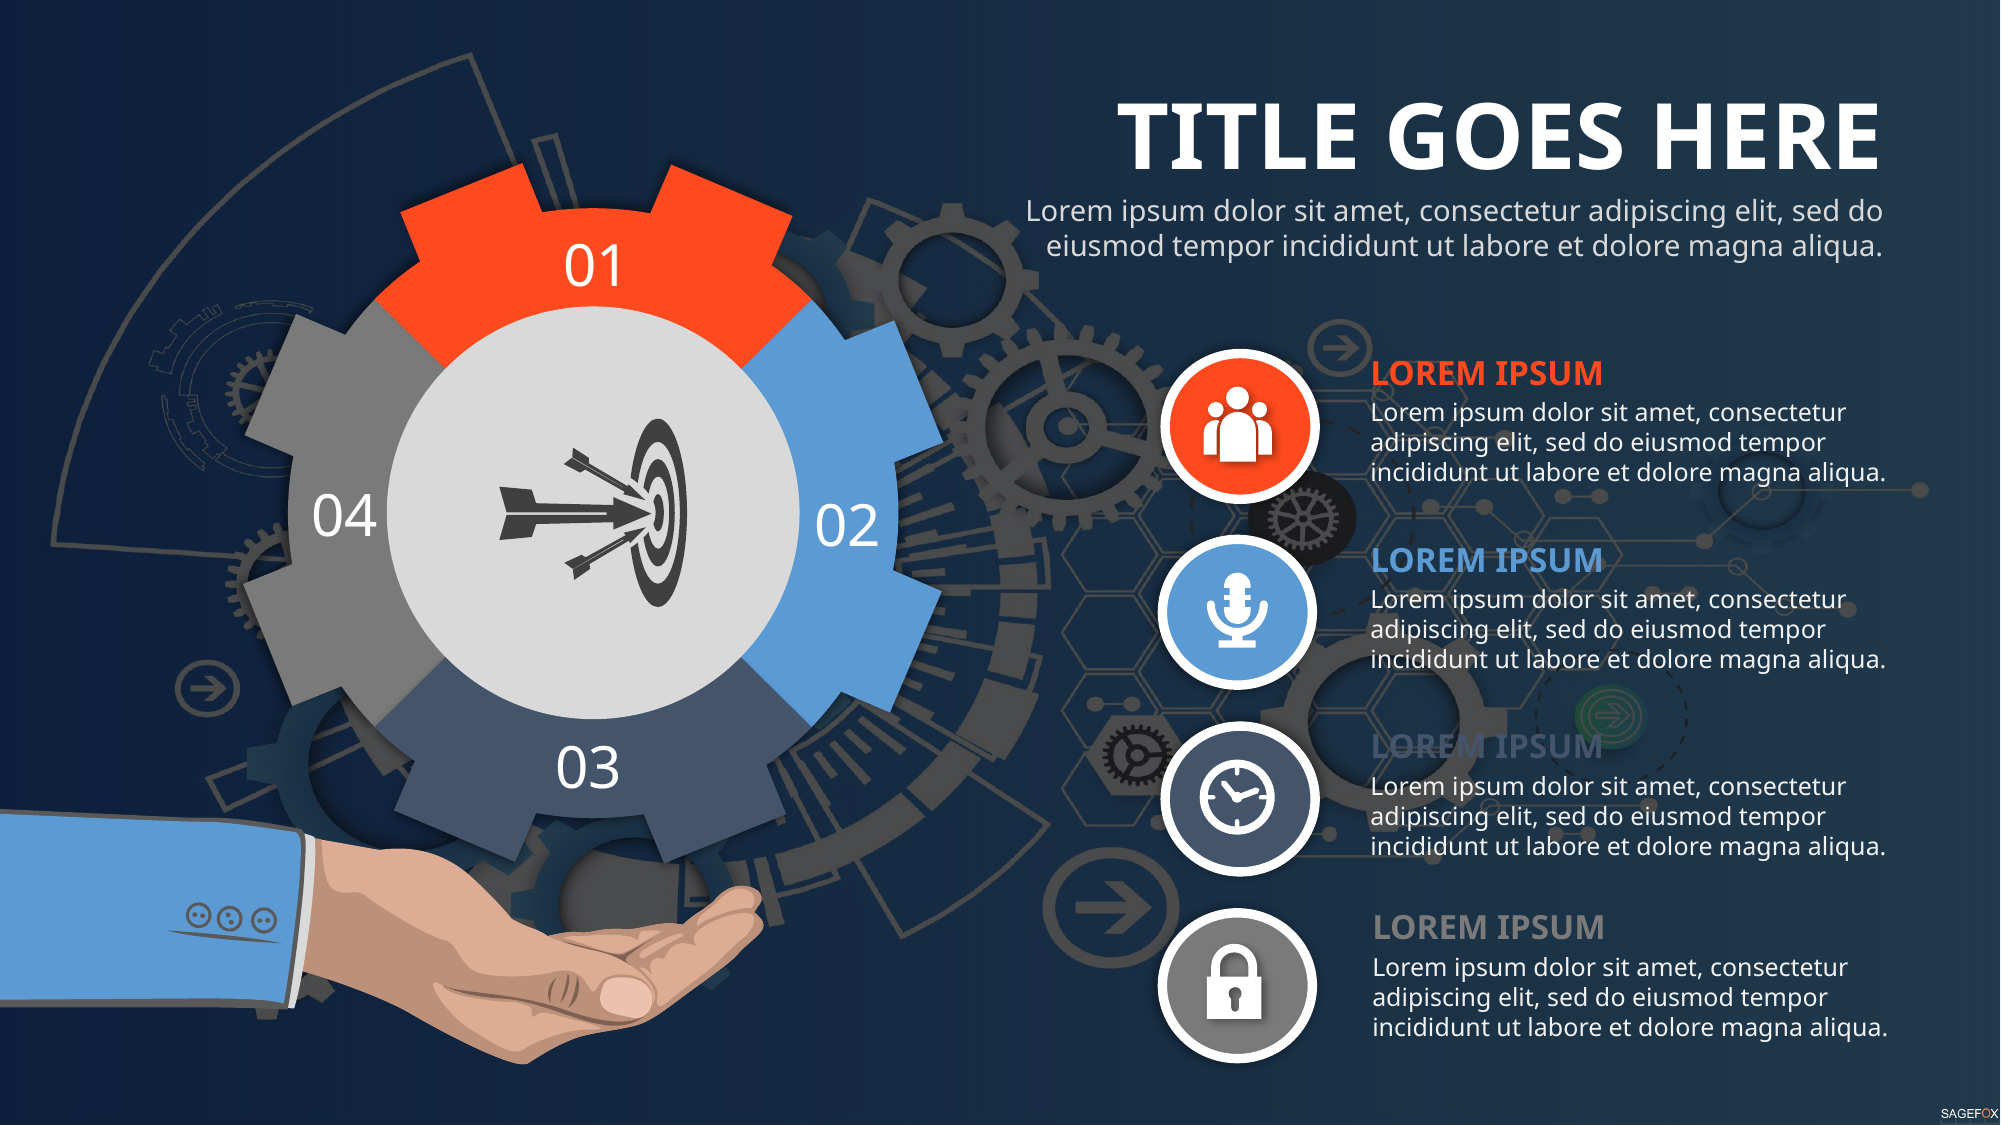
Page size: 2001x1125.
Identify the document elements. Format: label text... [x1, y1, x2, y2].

text_box [1165, 353, 1316, 500]
text_box [1226, 386, 1249, 410]
text_box [1208, 402, 1224, 418]
text_box [1165, 726, 1316, 872]
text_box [0, 808, 770, 1071]
text_box [1162, 912, 1313, 1059]
text_box [1252, 402, 1267, 418]
text_box 01 [548, 221, 645, 306]
text_box [1206, 943, 1262, 1019]
text_box [800, 299, 944, 552]
text_box [374, 715, 812, 821]
text_box [800, 566, 942, 726]
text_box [1206, 572, 1268, 648]
text_box LOREM IPSUM Lorem ipsum dolor sit amet, consectetur adipiscing elit, sed do eiusmod tempor incididunt ut labore et dolore magna aliqua. [1355, 344, 1956, 495]
text_box 03 [540, 722, 637, 808]
text_box [1219, 411, 1272, 462]
text_box [1162, 539, 1313, 686]
text_box [374, 163, 812, 311]
picture [1940, 0, 2001, 1125]
text_box [1203, 420, 1220, 455]
text_box 04 [296, 470, 386, 555]
text_box LOREM IPSUM Lorem ipsum dolor sit amet, consectetur adipiscing elit, sed do eiusmod tempor incididunt ut labore et dolore magna aliqua. [1355, 531, 1956, 681]
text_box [1199, 759, 1275, 835]
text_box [386, 306, 800, 720]
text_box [944, 70, 1899, 271]
text_box LOREM IPSUM Lorem ipsum dolor sit amet, consectetur adipiscing elit, sed do eiusmod tempor incididunt ut labore et dolore magna aliqua. [1357, 899, 1958, 1049]
text_box [243, 300, 386, 726]
text_box LOREM IPSUM Lorem ipsum dolor sit amet, consectetur adipiscing elit, sed do eiusmod tempor incididunt ut labore et dolore magna aliqua. [1355, 718, 1956, 868]
text_box 02 [800, 480, 896, 566]
